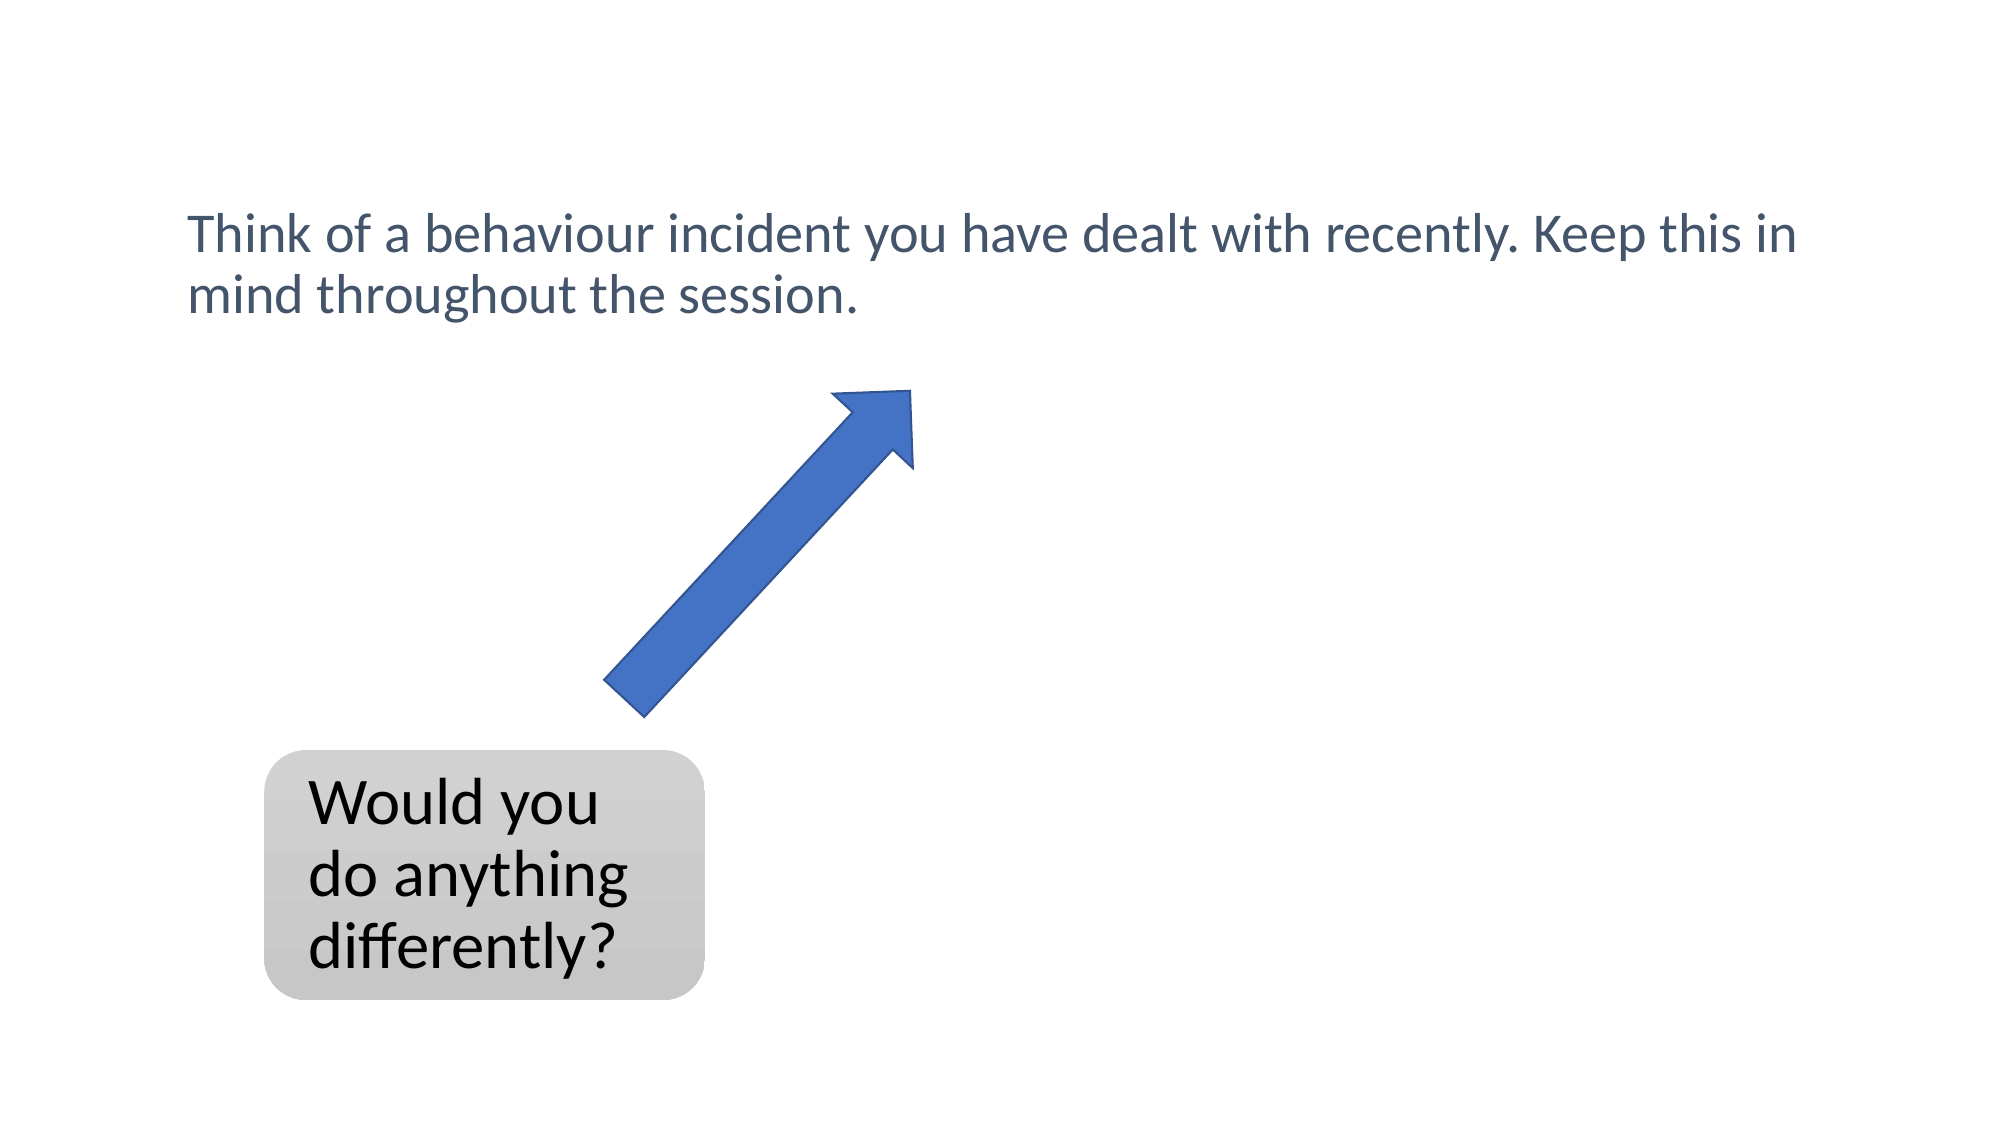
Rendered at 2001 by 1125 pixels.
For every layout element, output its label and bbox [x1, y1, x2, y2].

text_box [602, 389, 914, 719]
list [153, 176, 1879, 354]
text_box [264, 749, 1300, 1000]
